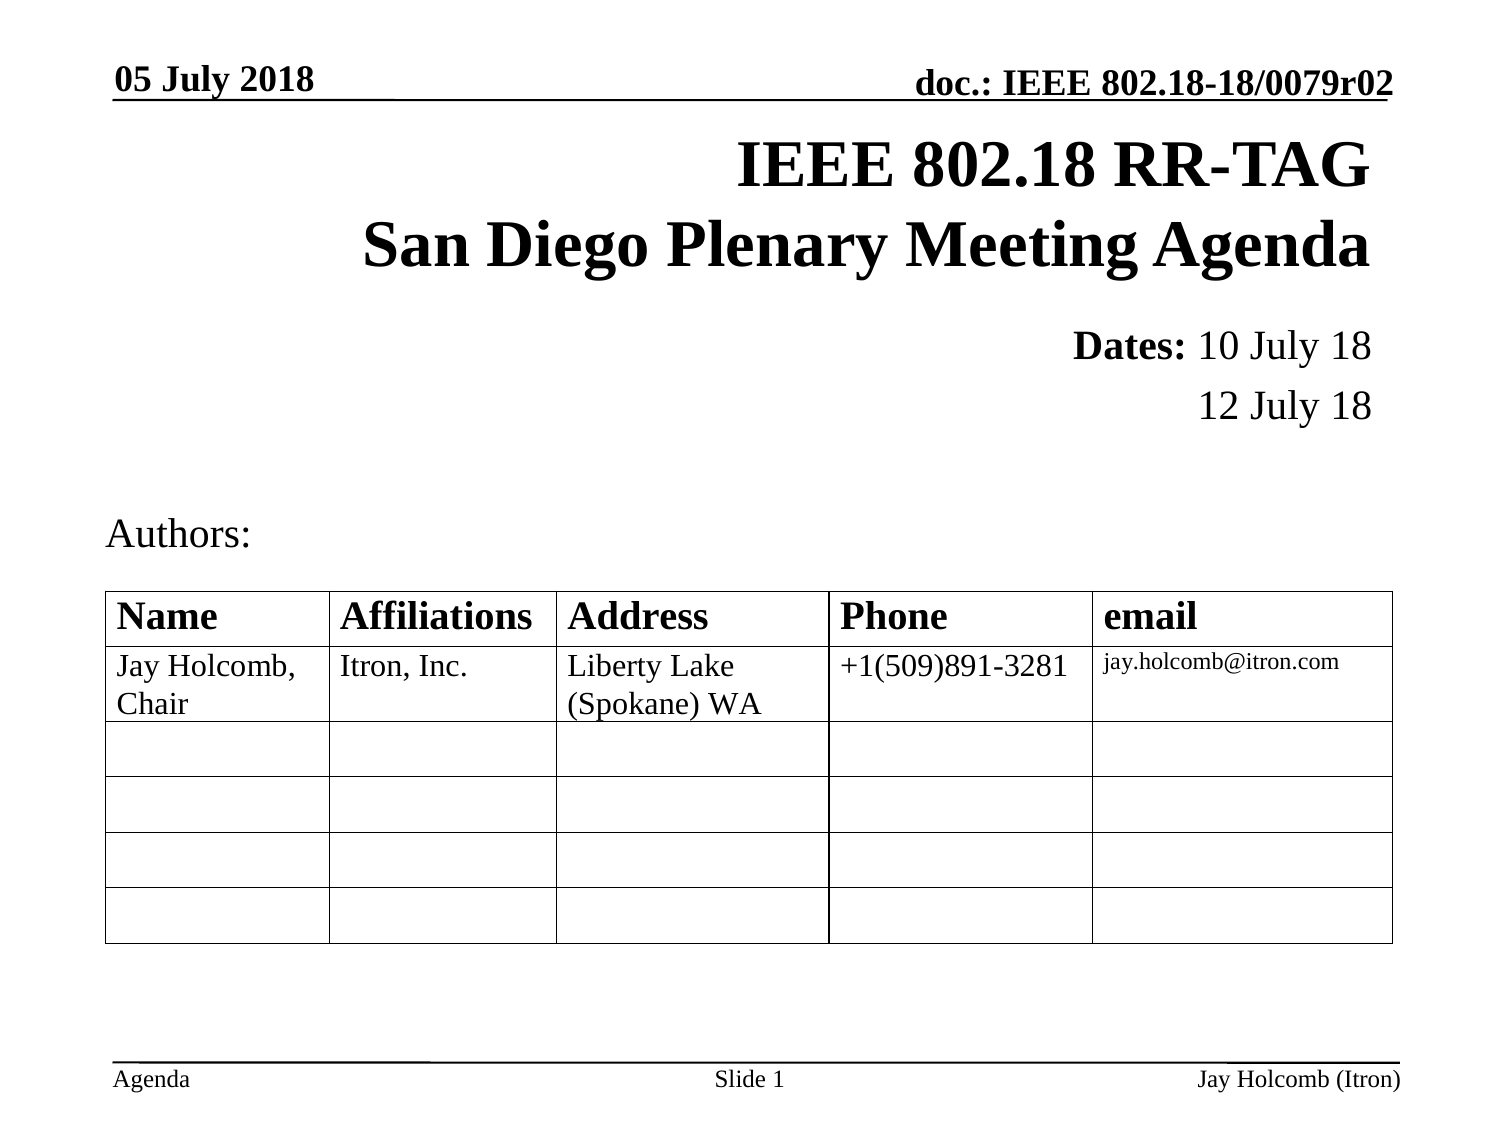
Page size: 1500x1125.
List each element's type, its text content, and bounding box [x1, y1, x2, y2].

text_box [90, 590, 1404, 1010]
title IEEE 802.18 RR-TAG San Diego Plenary Meeting Agenda [112, 112, 1388, 288]
list Dates: 10 July 18 12 July 18 [112, 309, 1388, 437]
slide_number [114, 54, 493, 100]
footer Jay Holcomb (Itron) [902, 1061, 1402, 1093]
text_box Authors: [90, 498, 328, 562]
slide_number Slide 1 [699, 1061, 800, 1123]
